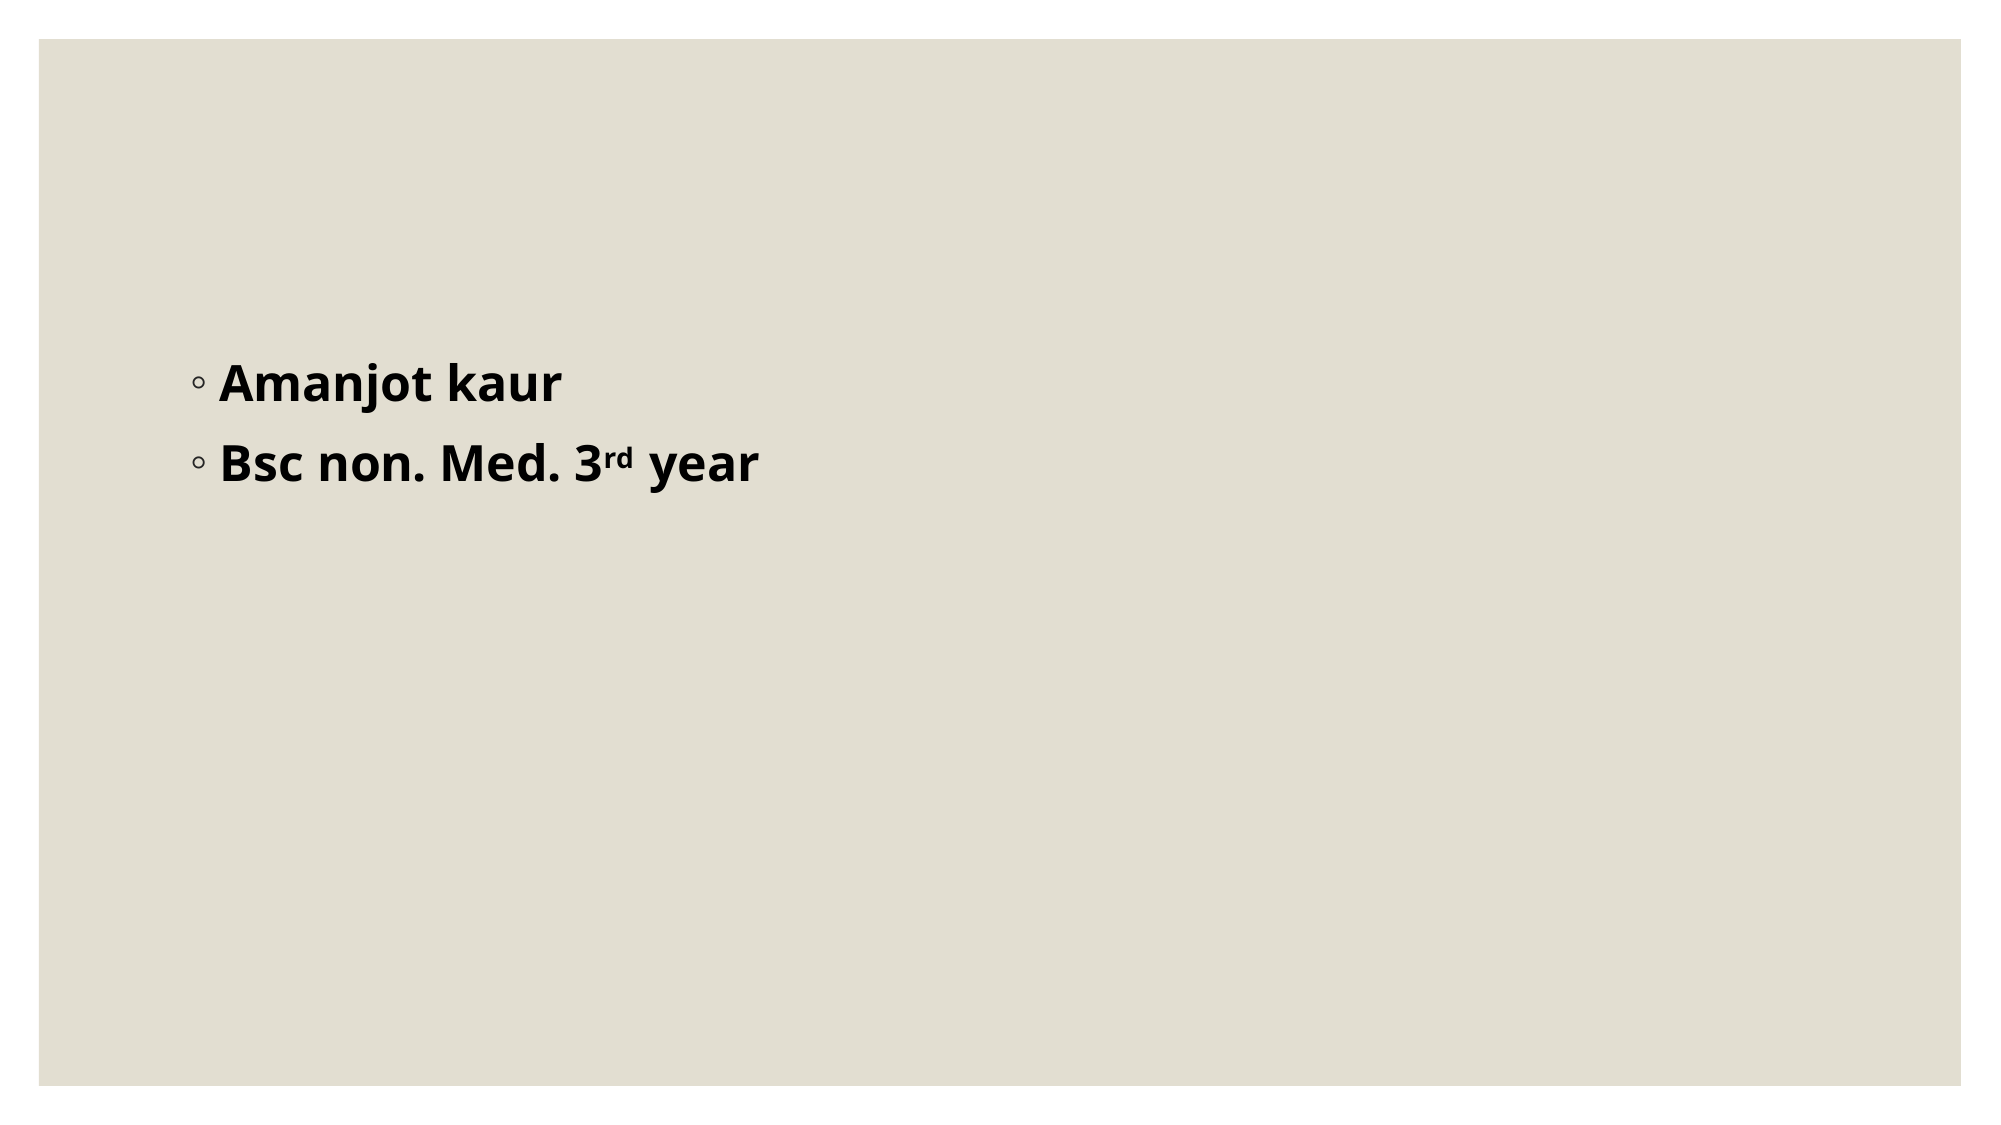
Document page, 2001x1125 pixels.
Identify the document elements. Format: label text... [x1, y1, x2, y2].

text_box Amanjot kaur Bsc non. Med. 3rd year [183, 329, 766, 492]
